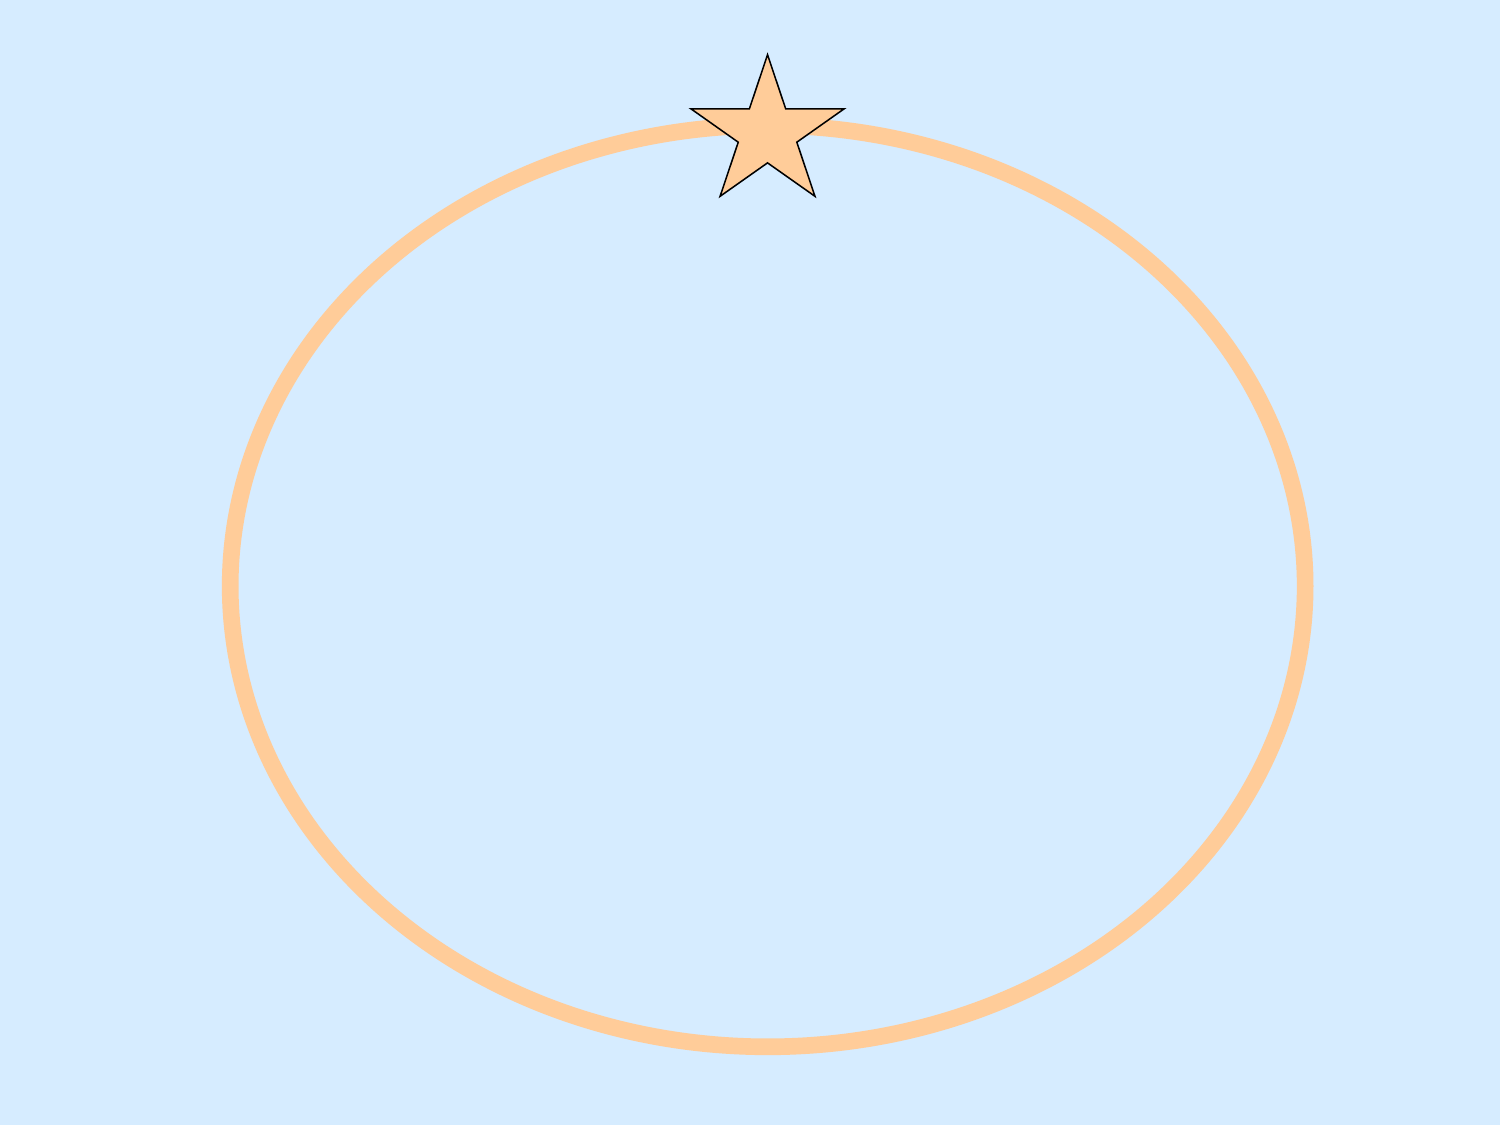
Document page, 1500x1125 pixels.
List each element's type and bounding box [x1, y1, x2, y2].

text_box [690, 54, 845, 197]
text_box [230, 127, 1306, 1047]
